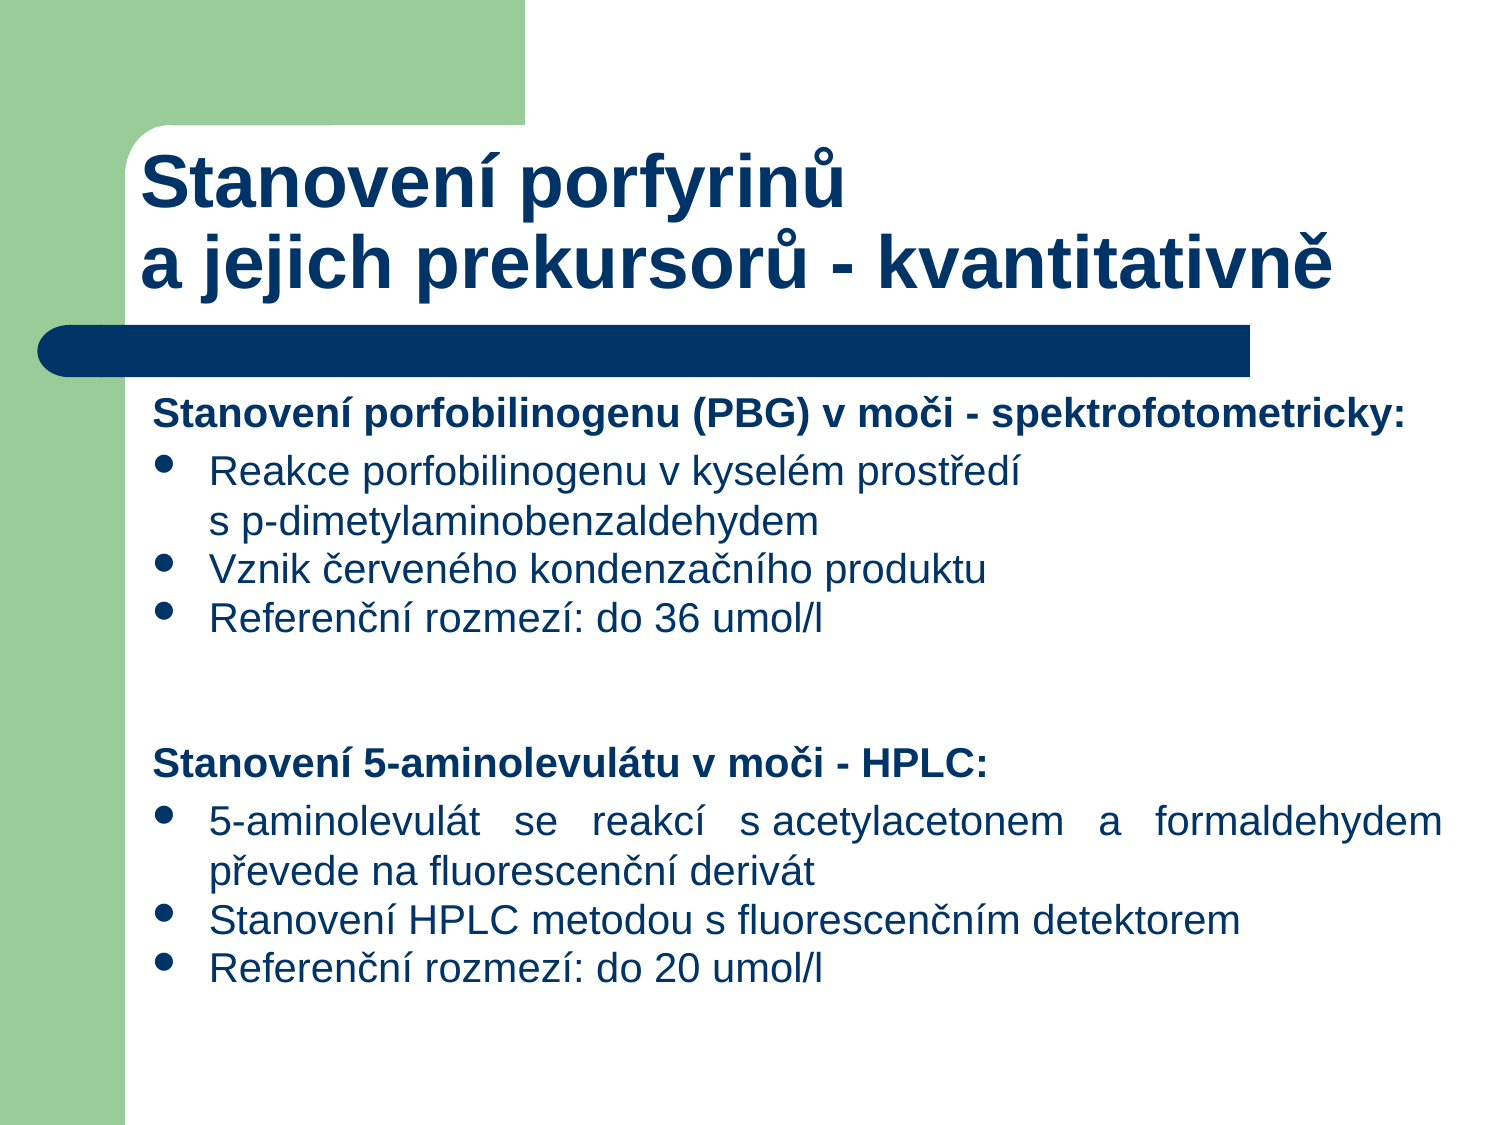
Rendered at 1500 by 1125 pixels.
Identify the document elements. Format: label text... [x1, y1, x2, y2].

list Stanovení porfobilinogenu (PBG) v moči - spektrofotometricky: Reakce porfobilinogenu v kyselém prostředí s p-dimetylaminobenzaldehydem Vznik červeného kondenzačního produktu Referenční rozmezí: do 36 umol/l Stanovení 5-aminolevulátu v moči - HPLC: 5-aminolevulát se reakcí s acetylacetonem a formaldehydem převede na fluorescenční derivát Stanovení HPLC metodou s fluorescenčním detektorem Referenční rozmezí: do 20 umol/l [137, 387, 1459, 999]
title Stanovení porfyrinů a jejich prekursorů - kvantitativně [125, 125, 1425, 313]
